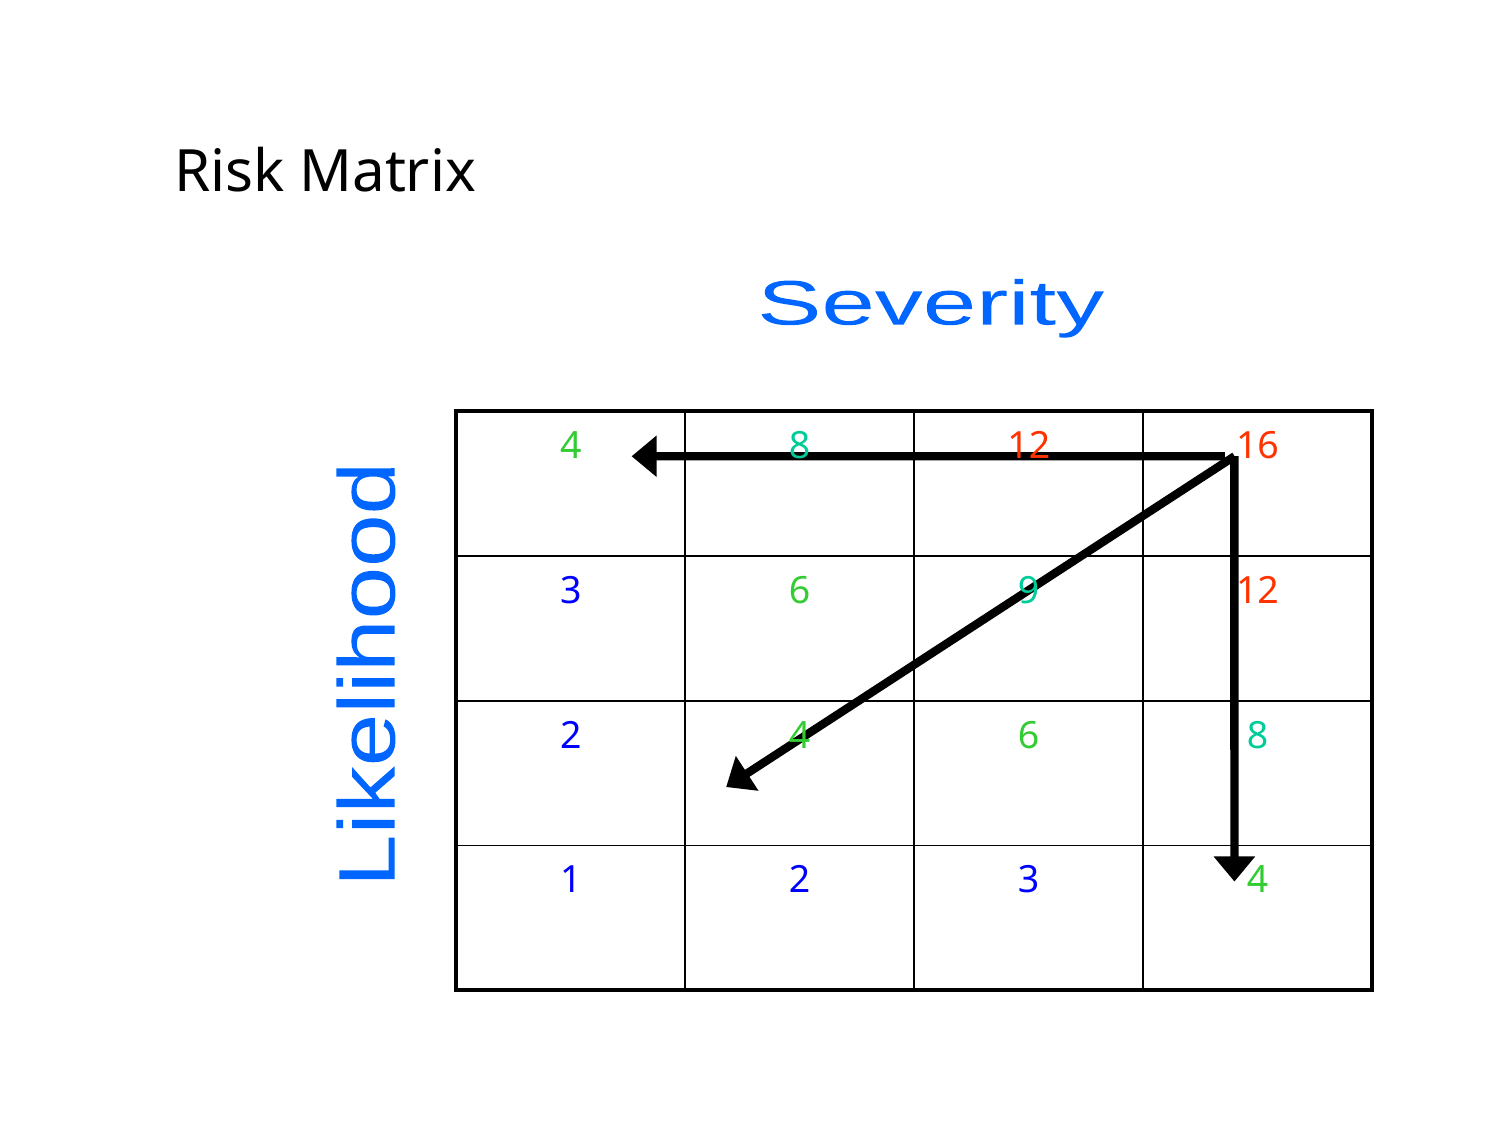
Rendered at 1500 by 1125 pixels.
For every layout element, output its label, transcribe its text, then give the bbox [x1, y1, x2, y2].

table_cell 3 [915, 846, 1142, 988]
table_header 12 [915, 413, 1142, 555]
table_cell 12 [1144, 557, 1370, 700]
table_cell 2 [458, 702, 684, 845]
table_cell 4 [686, 702, 913, 845]
table_cell 4 [1144, 846, 1370, 988]
table_header 4 [458, 413, 684, 555]
table_cell 1 [458, 846, 684, 988]
table_cell 6 [686, 557, 913, 700]
table_cell 3 [458, 557, 684, 700]
table_header 16 [1144, 413, 1370, 555]
text_box Risk Matrix [159, 125, 1058, 211]
table_header 8 [686, 413, 913, 555]
table_cell 8 [1144, 702, 1370, 845]
table_cell 2 [686, 846, 913, 988]
table_cell 9 [915, 557, 1142, 700]
table_cell 6 [915, 702, 1142, 845]
